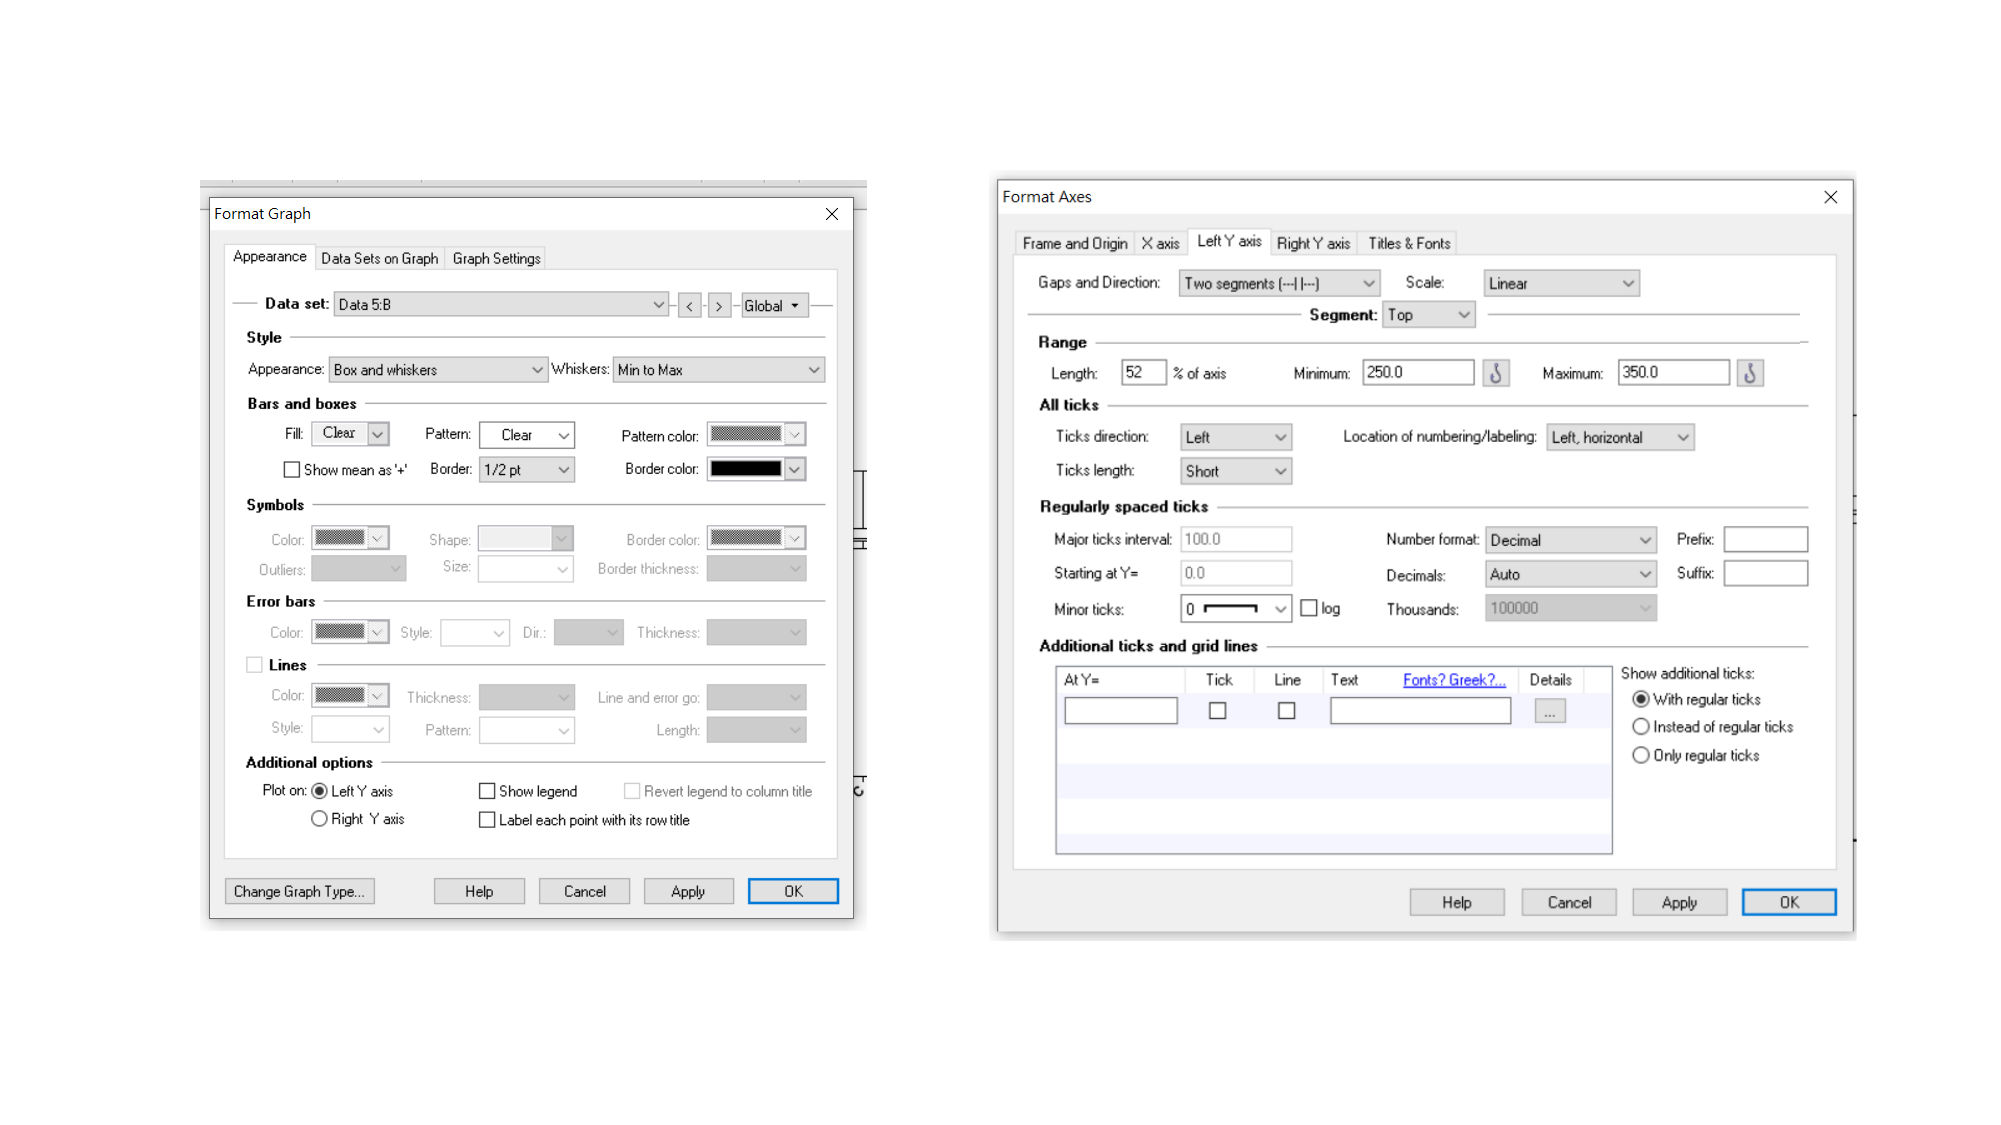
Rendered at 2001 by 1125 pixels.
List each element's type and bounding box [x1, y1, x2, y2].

picture [199, 179, 867, 931]
picture [989, 169, 1857, 941]
